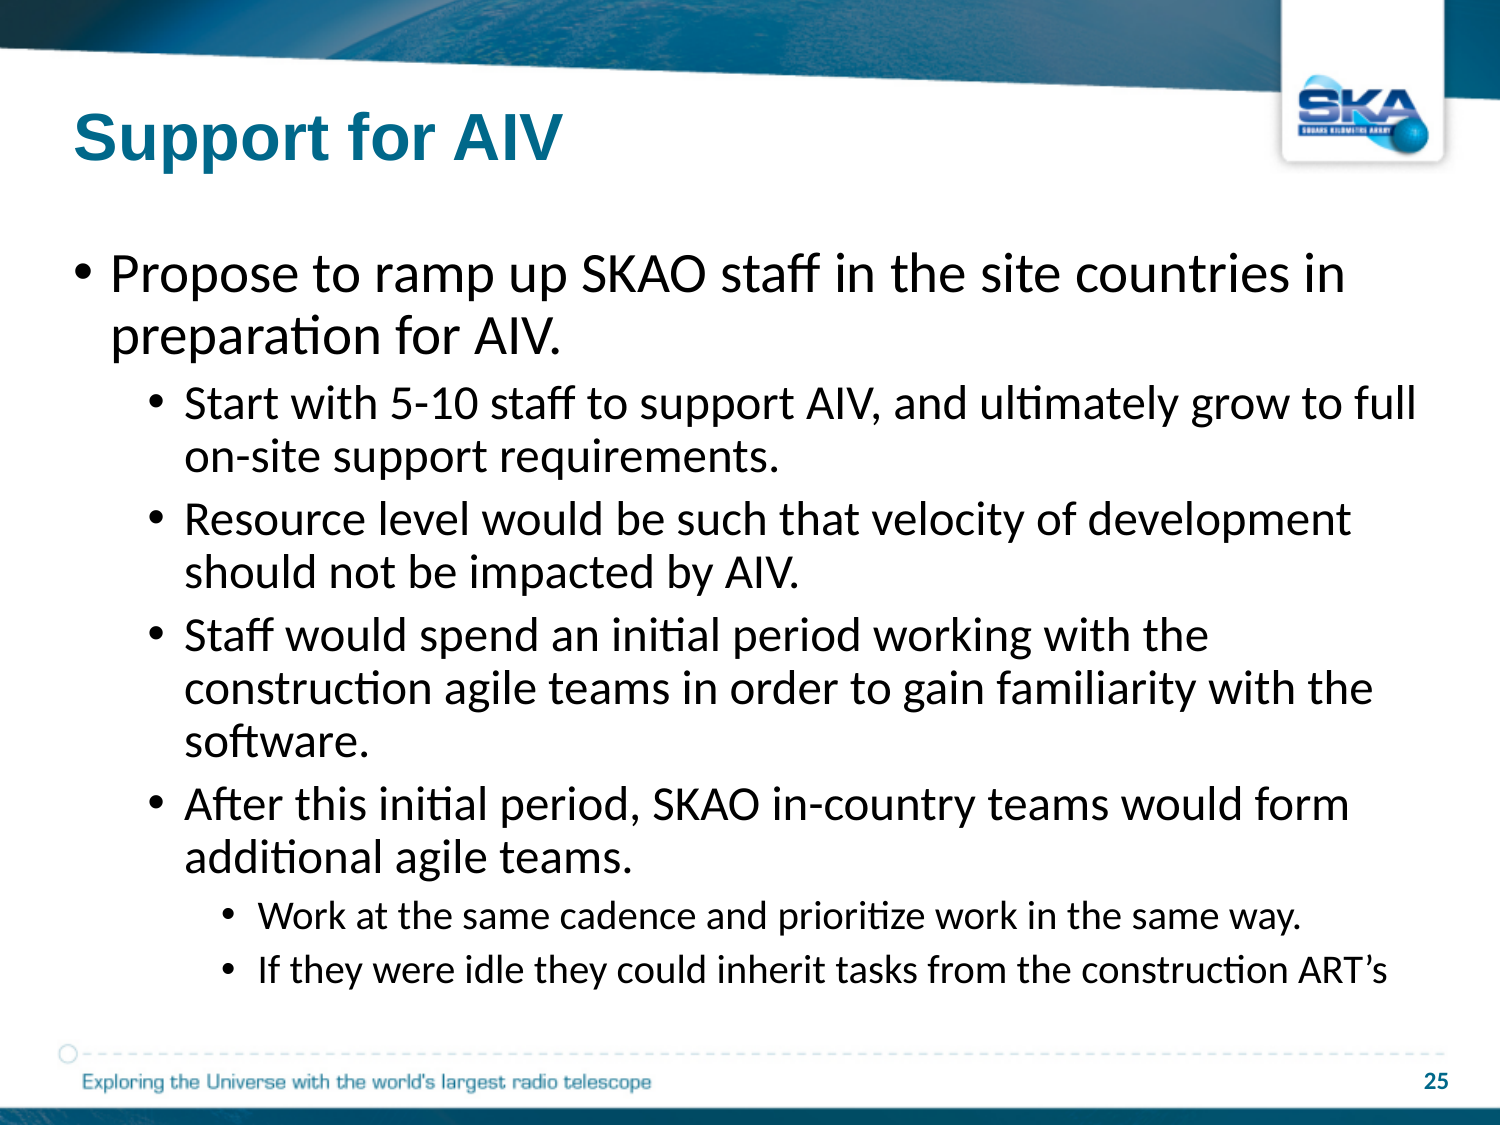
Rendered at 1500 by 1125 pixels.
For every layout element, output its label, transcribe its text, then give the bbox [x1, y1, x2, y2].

title Support for AIV [59, 88, 1089, 191]
list Propose to ramp up SKAO staff in the site countries in preparation for AIV. Start with 5-10 staff to support AIV, and ultimately grow to full on-site support requirements. Resource level would be such that velocity of development should not be impacted by AIV. Staff would spend an initial period working with the construction agile teams in order to gain familiarity with the software. After this initial period, SKAO in-country teams would form additional agile teams. Work at the same cadence and prioritize work in the same way. If they were idle they could inherit tasks from the construction ART’s [59, 236, 1447, 1004]
